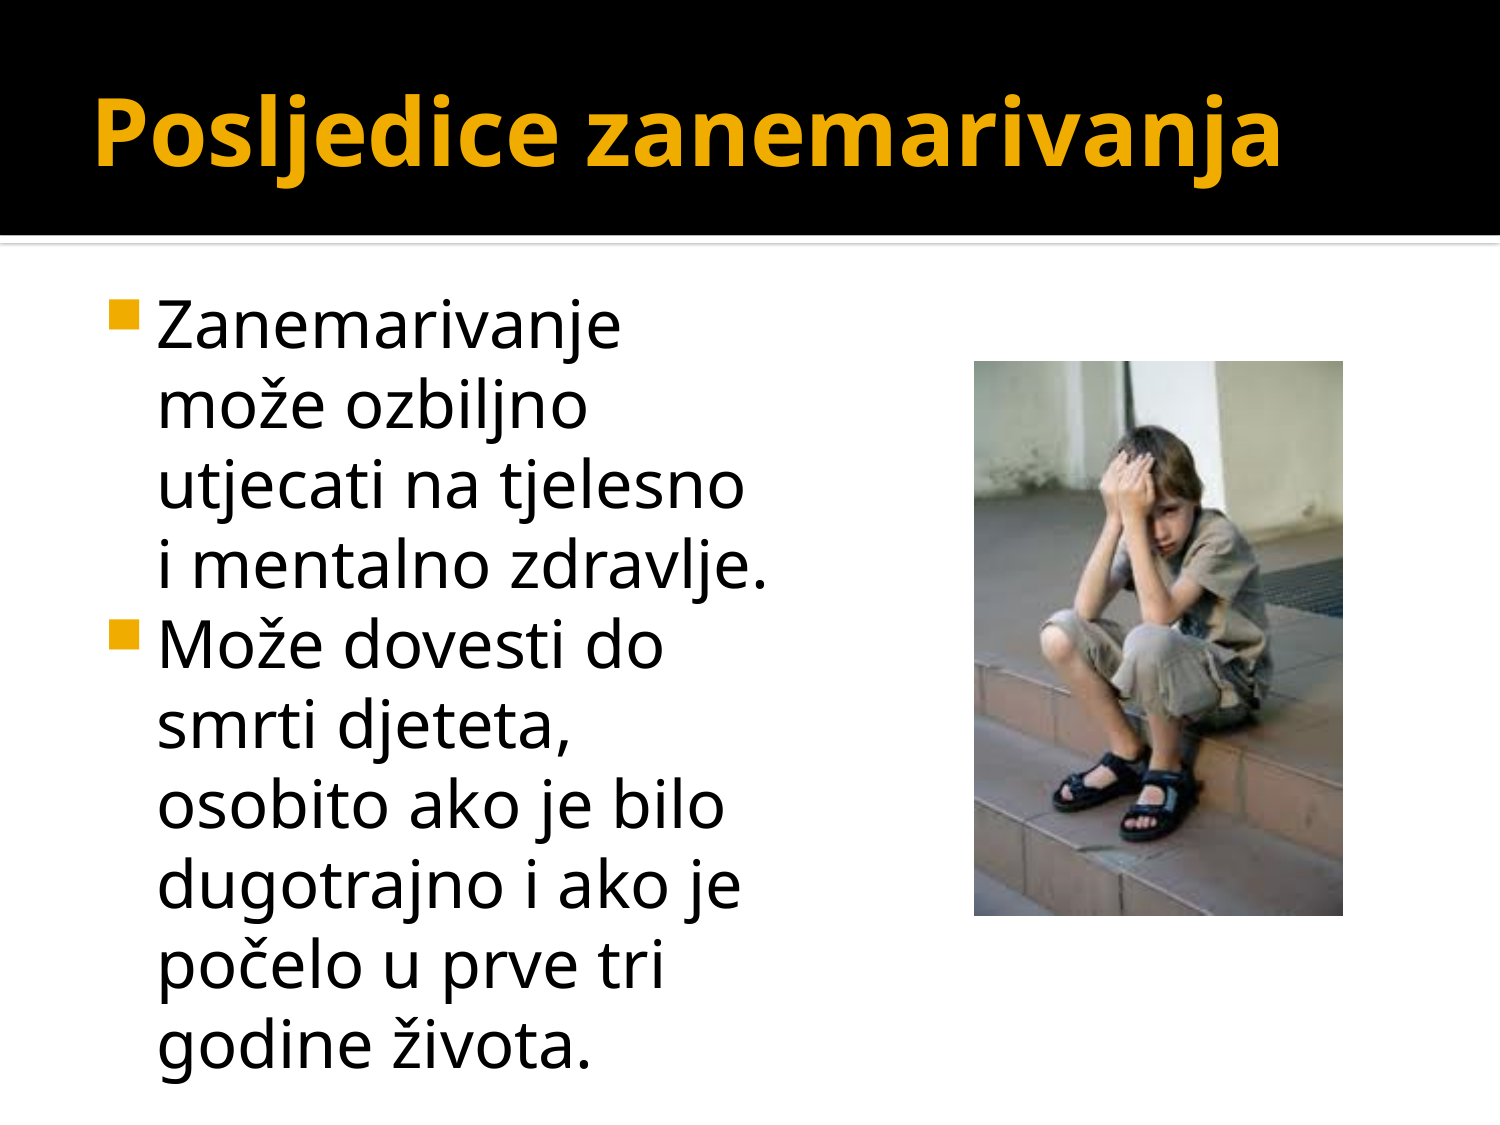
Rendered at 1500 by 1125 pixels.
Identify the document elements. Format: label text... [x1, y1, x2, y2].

title Posljedice zanemarivanja [75, 25, 1425, 231]
list Zanemarivanje može ozbiljno utjecati na tjelesno i mentalno zdravlje. Može dovesti do smrti djeteta, osobito ako je bilo dugotrajno i ako je počelo u prve tri godine života. [75, 267, 786, 1050]
picture [974, 361, 1343, 916]
